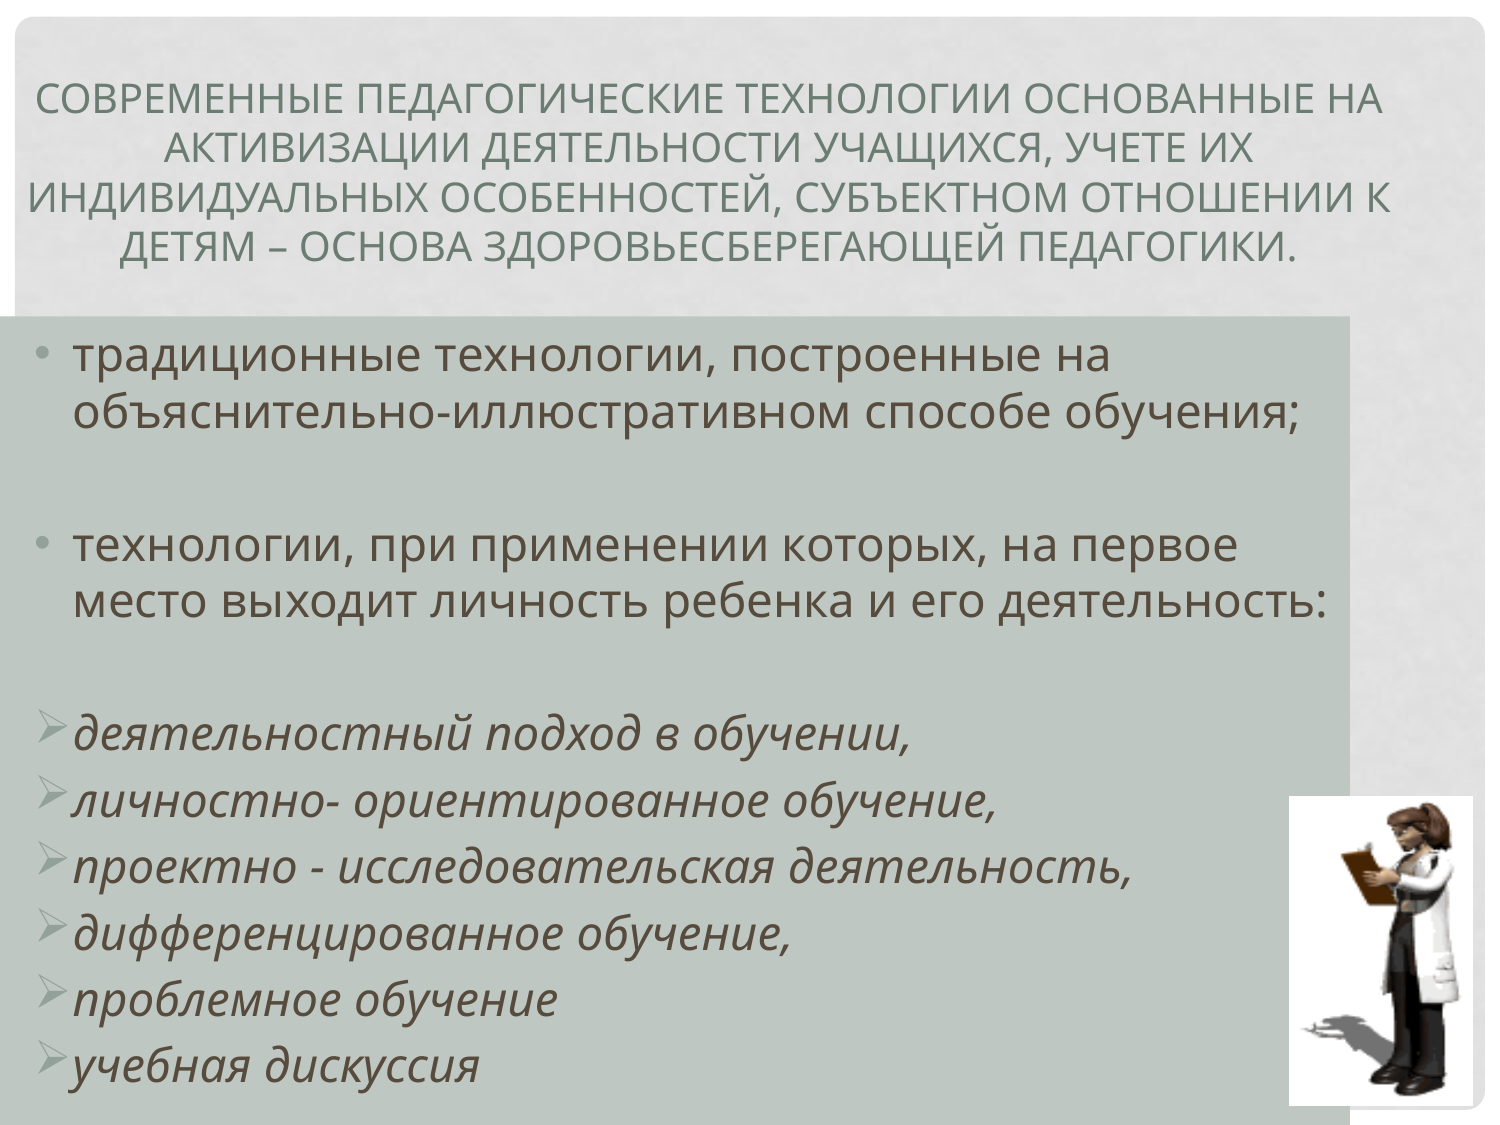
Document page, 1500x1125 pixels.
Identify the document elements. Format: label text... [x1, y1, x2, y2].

picture [1288, 796, 1473, 1106]
list традиционные технологии, построенные на объяснительно-иллюстративном способе обучения; технологии, при применении которых, на первое место выходит личность ребенка и его деятельность: деятельностный подход в обучении, личностно- ориентированное обучение, проектно - исследовательская деятельность, дифференцированное обучение, проблемное обучение учебная дискуссия [0, 316, 1350, 1125]
title Современные педагогические технологии основанные на активизации деятельности учащихся, учете их индивидуальных особенностей, субъектном отношении к детям – основа здоровьесберегающей педагогики. [0, 0, 1418, 293]
